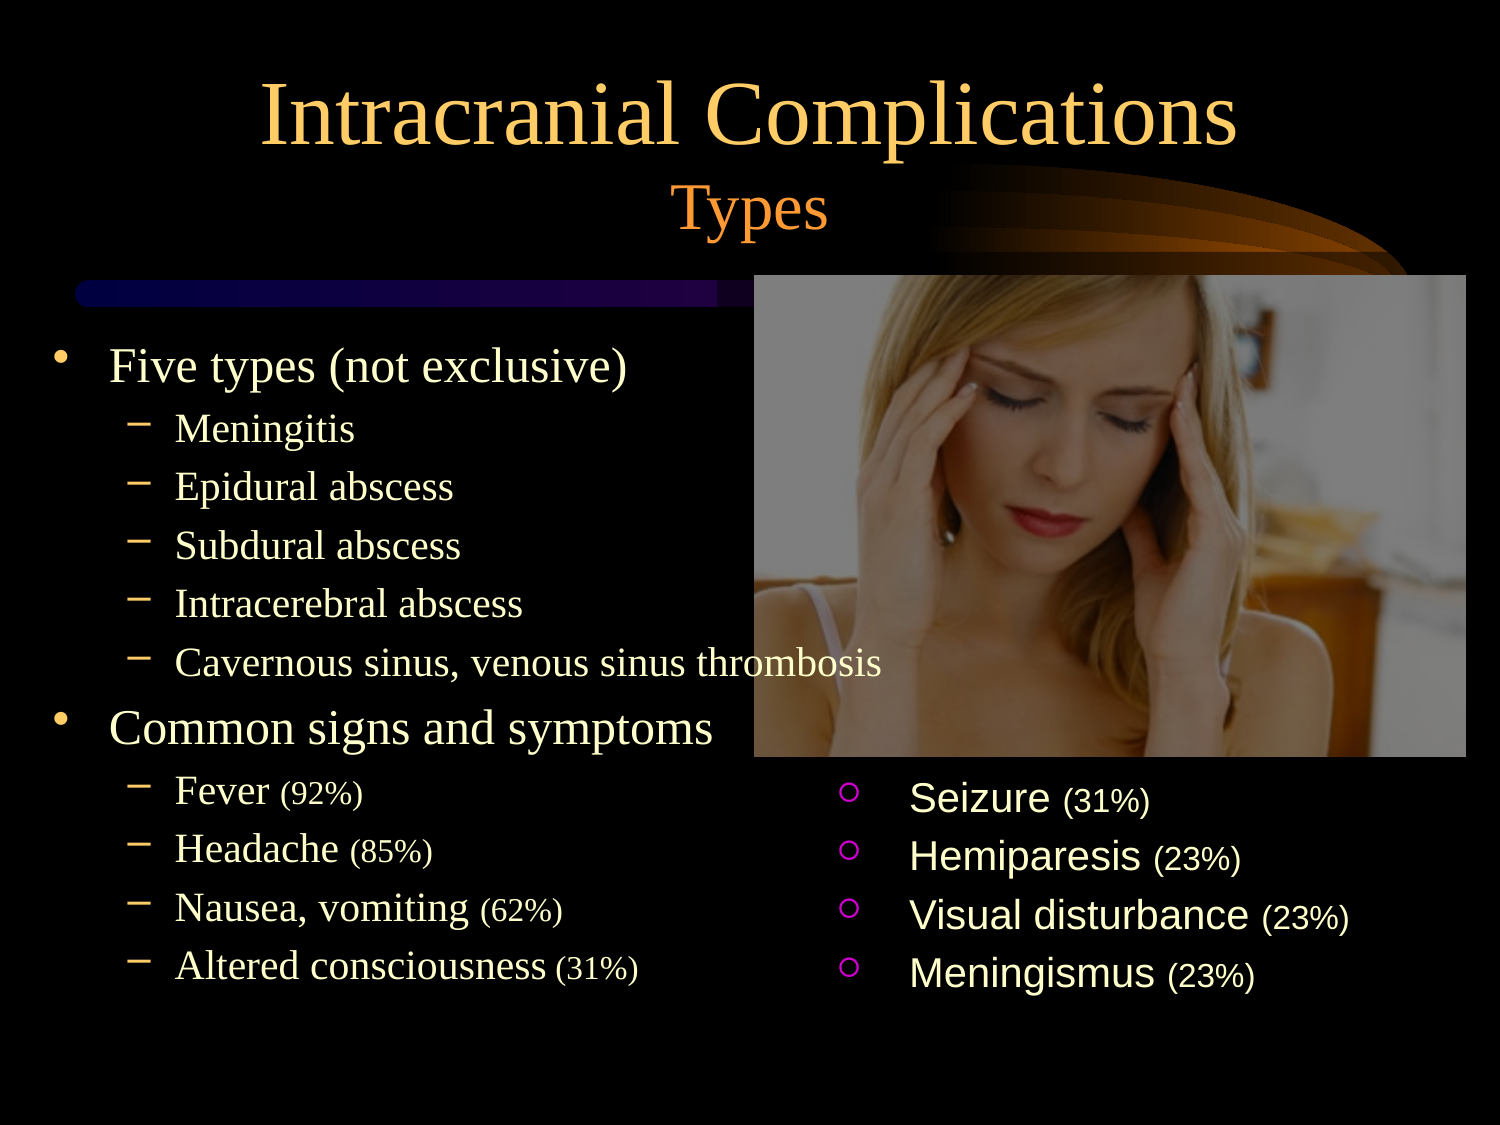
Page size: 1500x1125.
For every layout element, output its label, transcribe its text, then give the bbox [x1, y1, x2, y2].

list Five types (not exclusive) Meningitis Epidural abscess Subdural abscess Intracerebral abscess Cavernous sinus, venous sinus thrombosis Common signs and symptoms Fever (92%) Headache (85%) Nausea, vomiting (62%) Altered consciousness (31%) [37, 324, 1463, 1100]
text_box Seizure (31%) Hemiparesis (23%) Visual disturbance (23%) Meningismus (23%) [748, 781, 1500, 1113]
text_box [717, 251, 1500, 781]
picture [754, 275, 1466, 758]
title Intracranial Complications Types [112, 62, 1388, 250]
